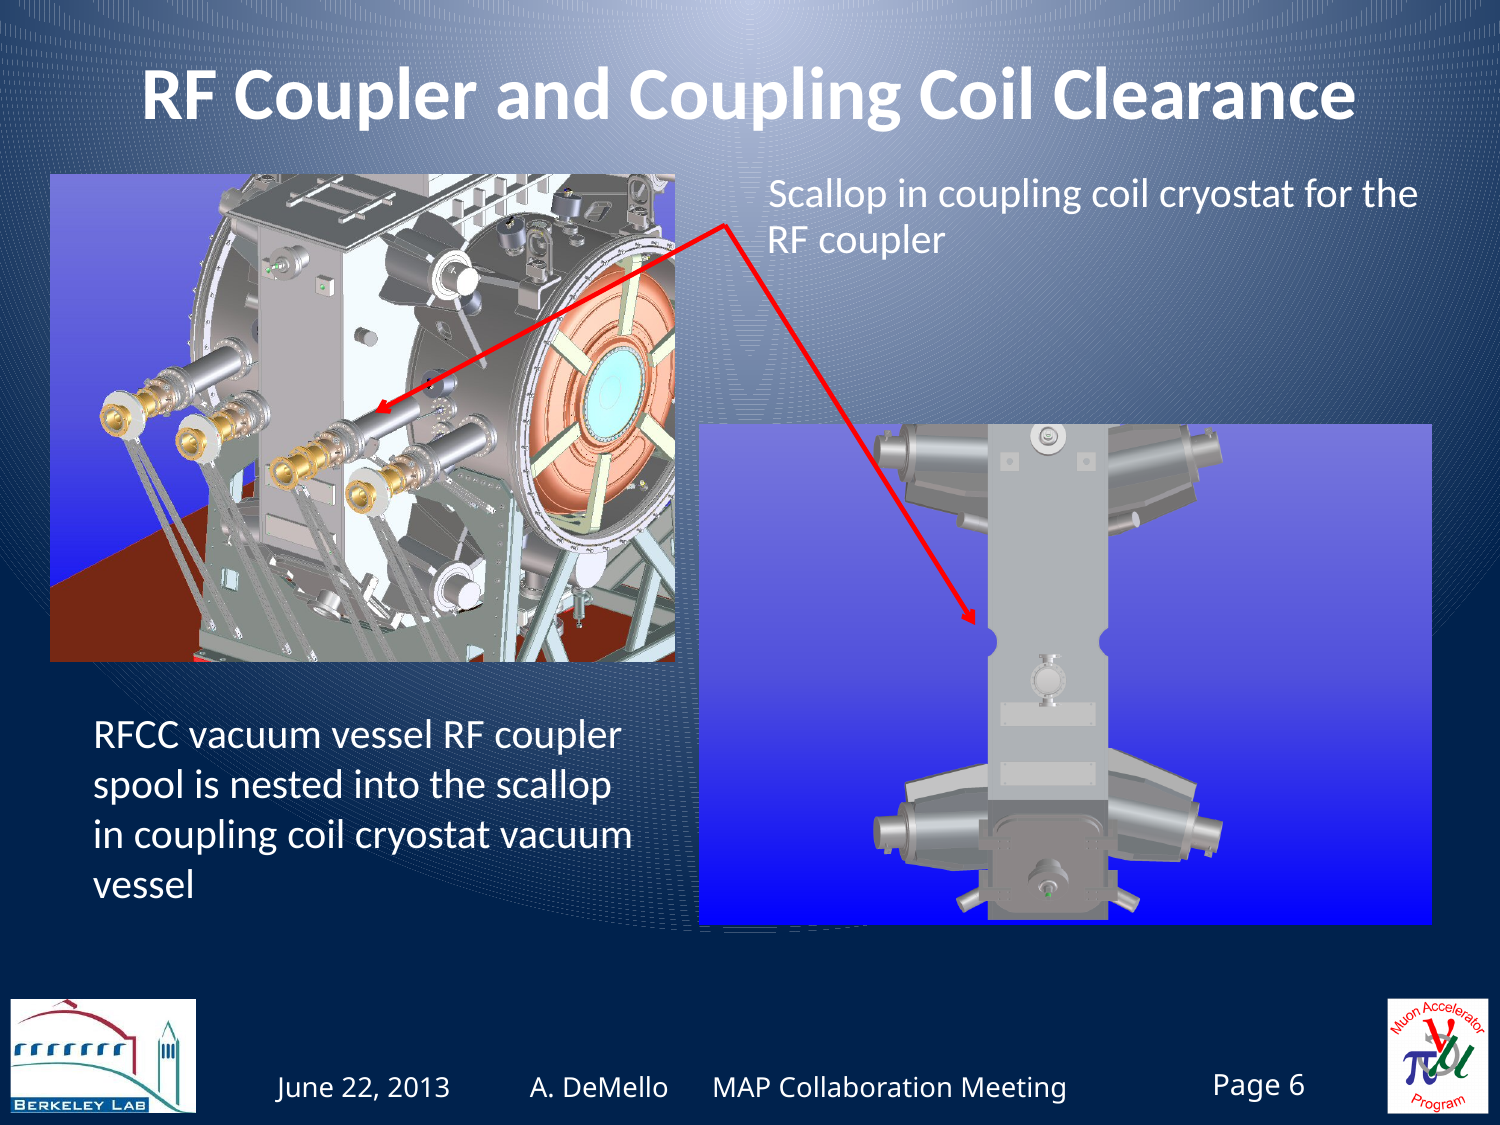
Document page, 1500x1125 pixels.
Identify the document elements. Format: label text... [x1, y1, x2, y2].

picture [49, 174, 676, 662]
picture [1387, 998, 1489, 1114]
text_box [374, 224, 726, 413]
text_box Scallop in coupling coil cryostat for the RF coupler [725, 162, 1438, 275]
text_box RFCC vacuum vessel RF coupler spool is nested into the scallop in coupling coil cryostat vacuum vessel [49, 699, 650, 915]
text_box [649, 299, 1051, 551]
picture [699, 424, 1432, 926]
text_box RF Coupler and Coupling Coil Clearance [33, 37, 1467, 143]
picture [10, 999, 196, 1113]
